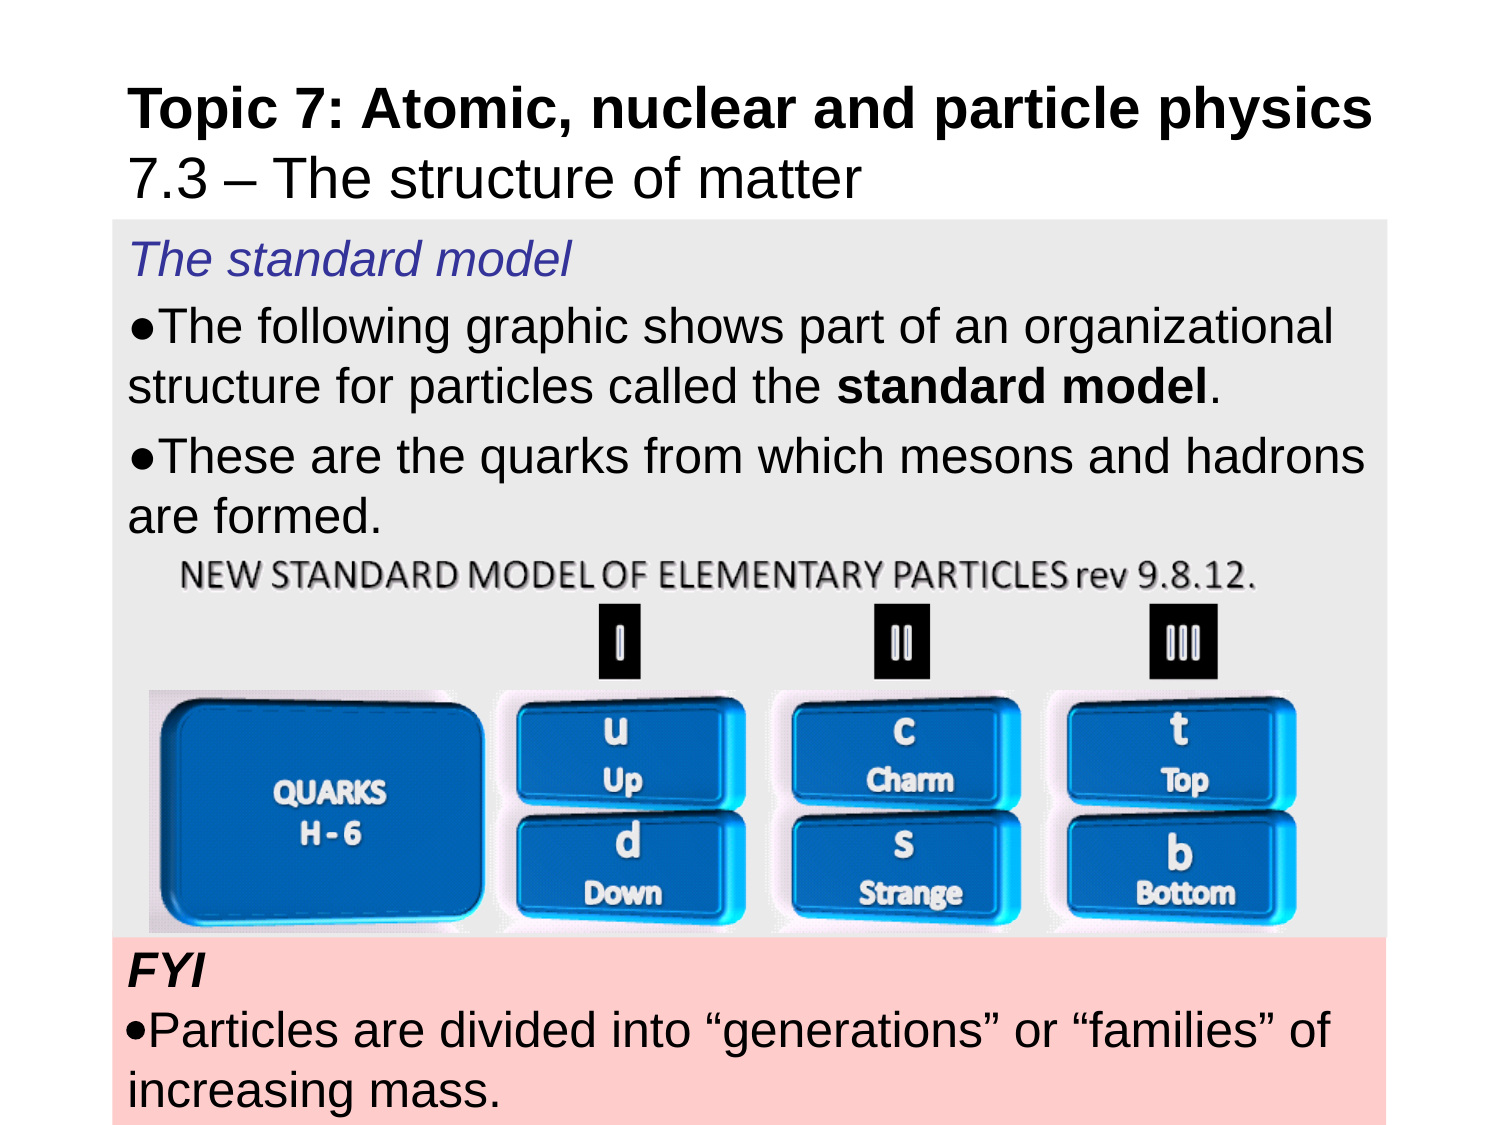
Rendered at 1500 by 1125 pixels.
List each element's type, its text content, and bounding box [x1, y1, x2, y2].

picture [149, 690, 1302, 934]
picture [158, 547, 1309, 681]
title Topic 7: Atomic, nuclear and particle physics 7.3 – The structure of matter [112, 71, 1438, 209]
text_box FYI Particles are divided into “generations” or “families” of increasing mass. [112, 938, 1387, 1125]
text_box The standard model ●The following graphic shows part of an organizational structure for particles called the standard model. ●These are the quarks from which mesons and hadrons are formed. [112, 219, 1388, 938]
